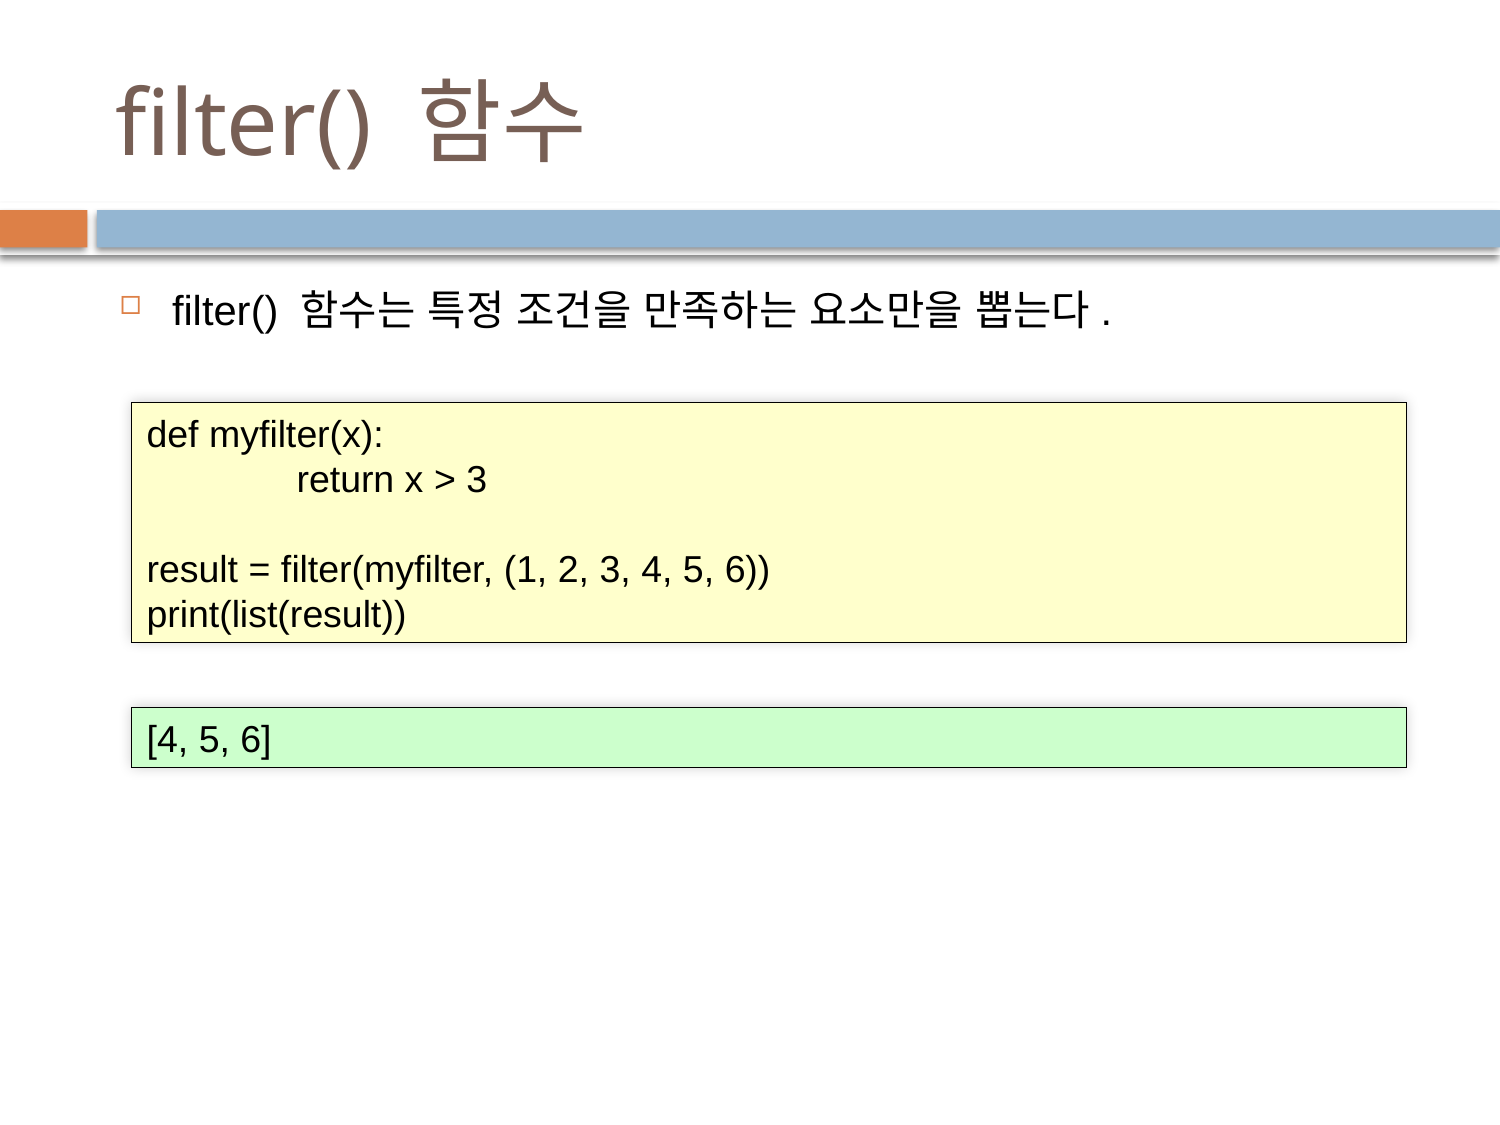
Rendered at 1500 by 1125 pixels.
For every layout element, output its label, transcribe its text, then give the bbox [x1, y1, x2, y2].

list filter() 함수는 특정 조건을 만족하는 요소만을 뽑는다. [104, 276, 1443, 1014]
text_box [4, 5, 6] [131, 707, 1407, 768]
title filter() 함수 [100, 37, 1438, 200]
text_box def myfilter(x): return x > 3 result = filter(myfilter, (1, 2, 3, 4, 5, 6)) print(list(result)) [131, 402, 1407, 643]
